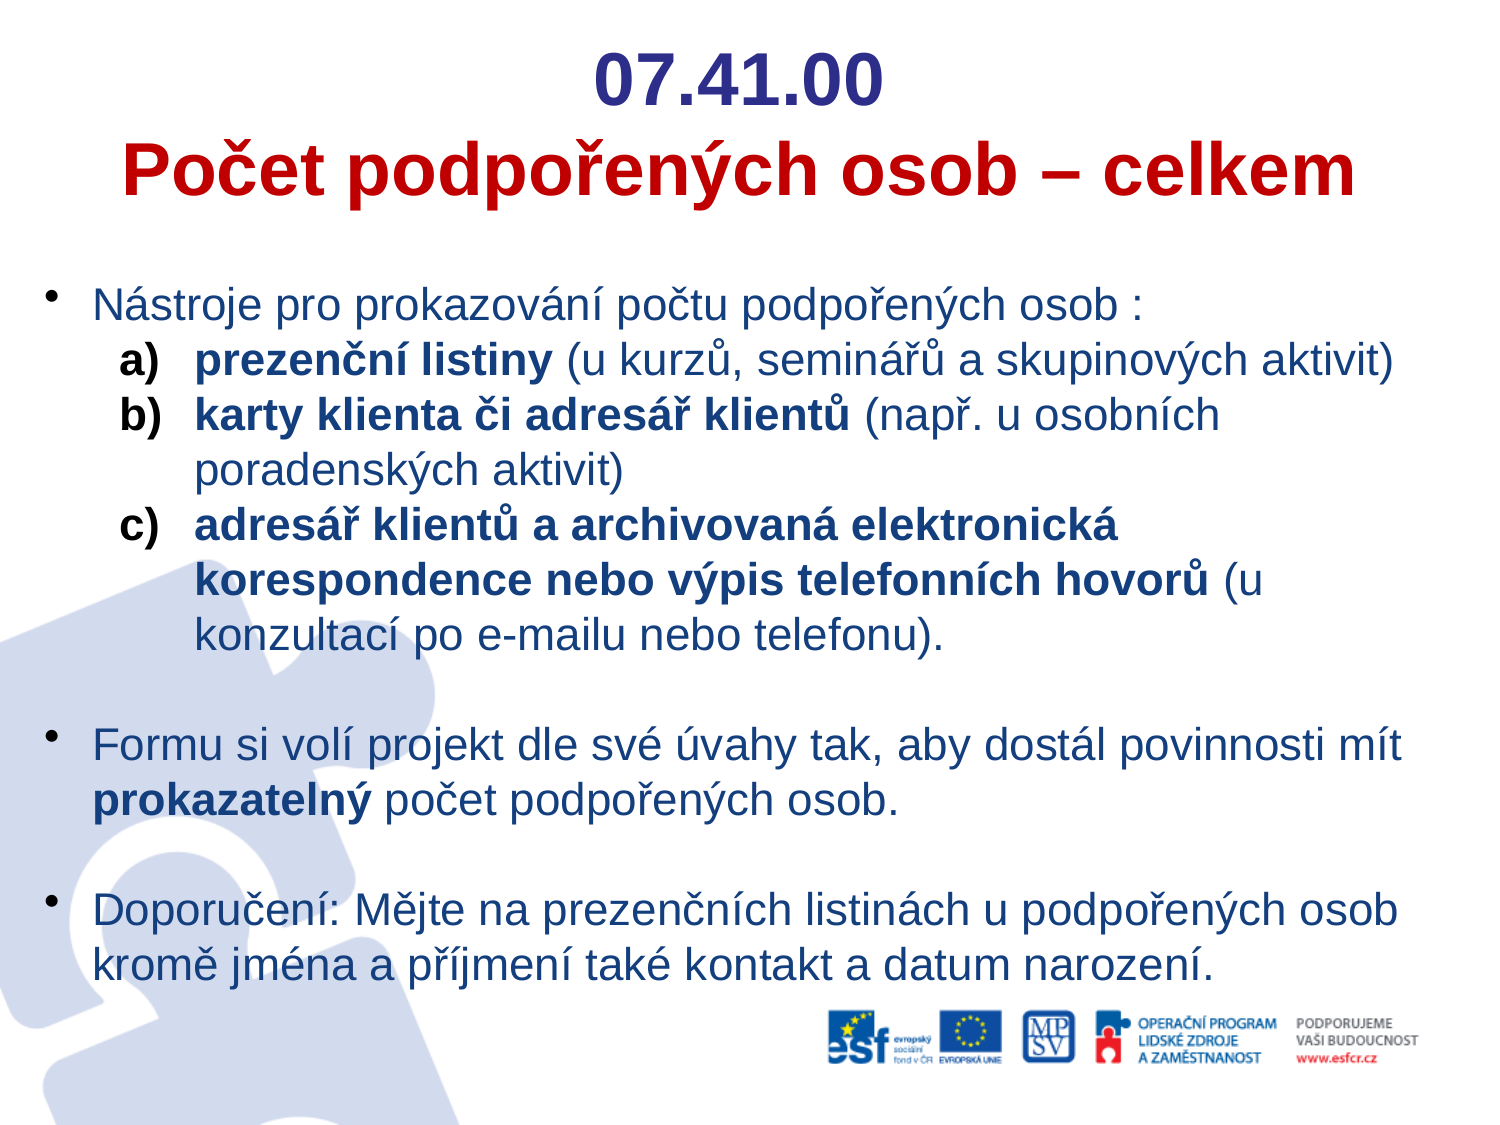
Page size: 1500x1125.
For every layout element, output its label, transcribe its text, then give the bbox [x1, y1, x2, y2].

text_box Nástroje pro prokazování počtu podpořených osob : prezenční listiny (u kurzů, seminářů a skupinových aktivit) karty klienta či adresář klientů (např. u osobních poradenských aktivit) adresář klientů a archivovaná elektronická korespondence nebo výpis telefonních hovorů (u konzultací po e-mailu nebo telefonu). Formu si volí projekt dle své úvahy tak, aby dostál povinnosti mít prokazatelný počet podpořených osob. Doporučení: Mějte na prezenčních listinách u podpořených osob kromě jména a příjmení také kontakt a datum narození. [29, 267, 1459, 997]
picture [0, 0, 1500, 1125]
title 07.41.00 Počet podpořených osob – celkem [75, 45, 1425, 197]
